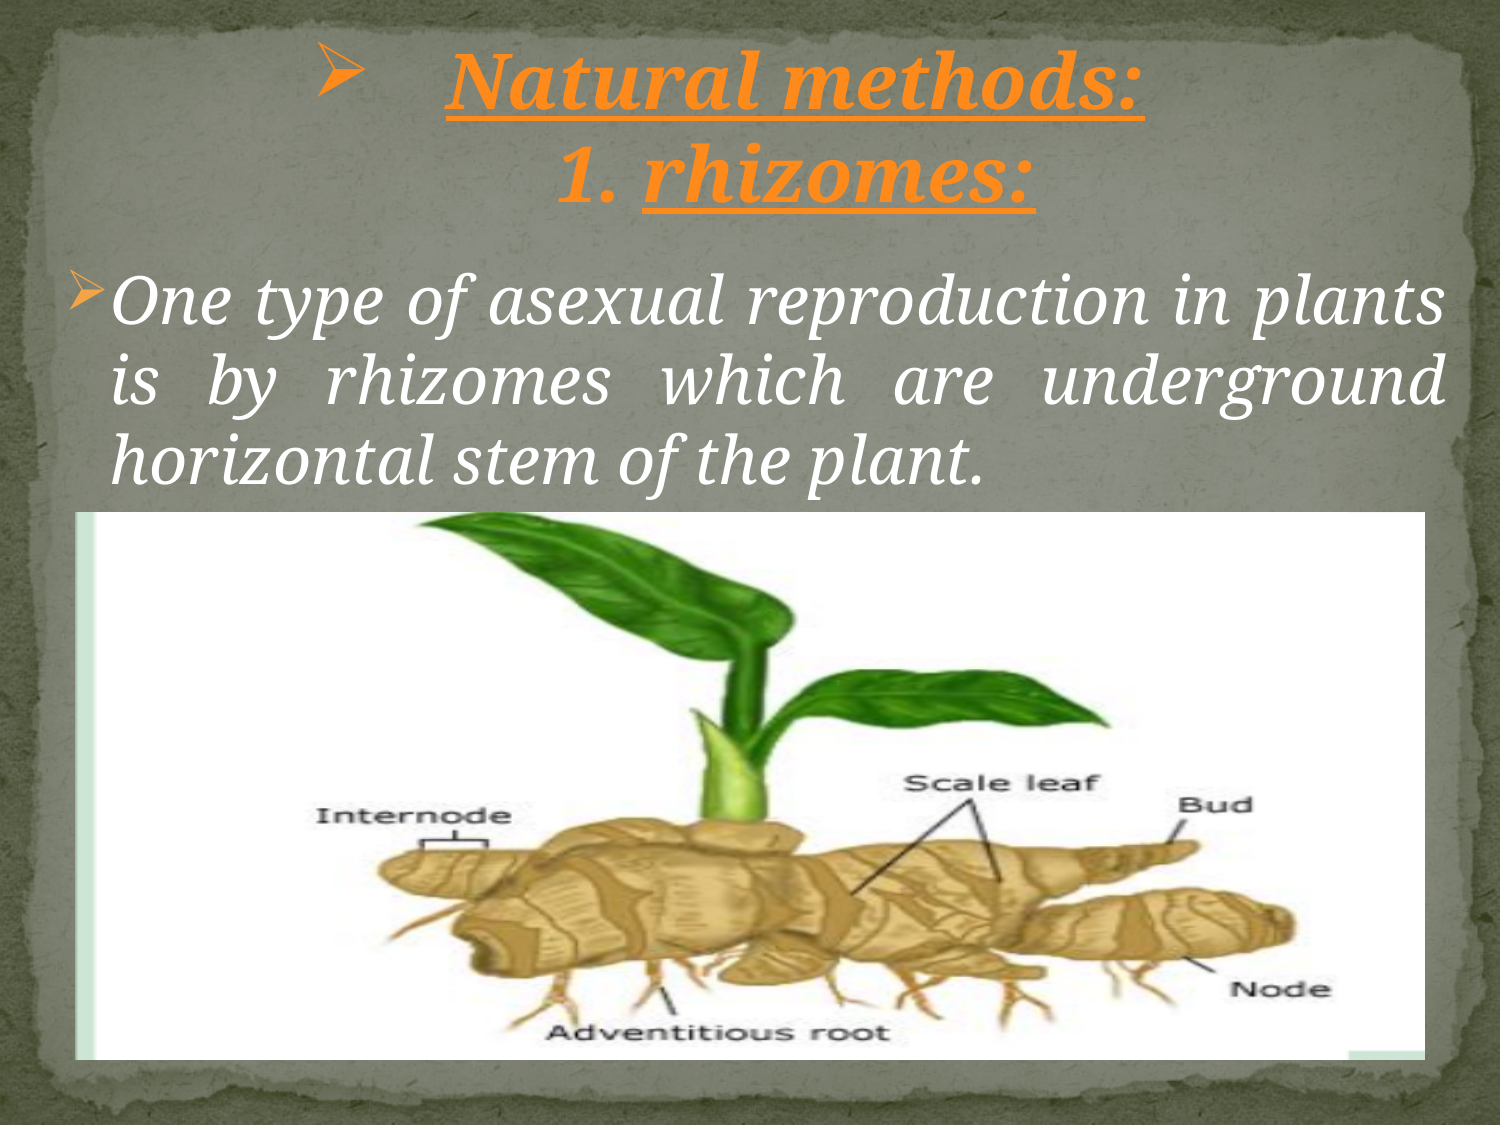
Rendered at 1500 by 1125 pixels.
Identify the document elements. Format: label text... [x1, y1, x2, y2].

list One type of asexual reproduction in plants is by rhizomes which are underground horizontal stem of the plant. [50, 249, 1463, 1075]
title Natural methods: 1. rhizomes: [74, 24, 1425, 225]
picture [75, 512, 1427, 1061]
